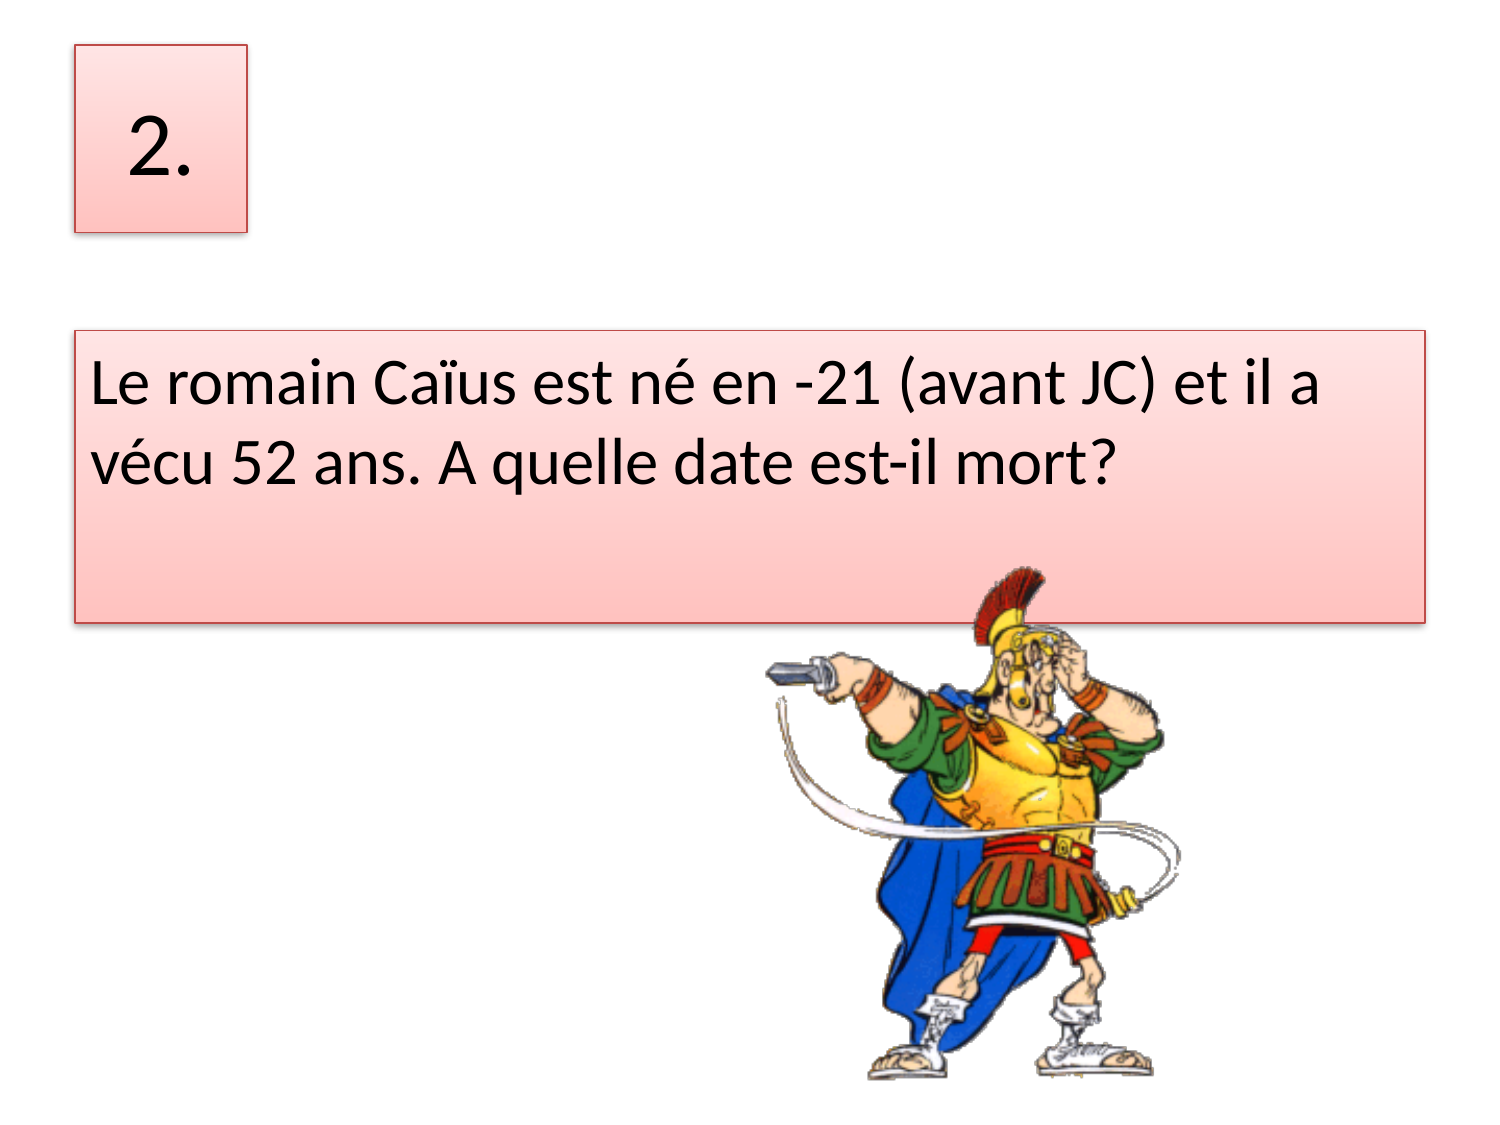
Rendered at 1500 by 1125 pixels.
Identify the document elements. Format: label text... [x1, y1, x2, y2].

title 2. [74, 44, 248, 233]
list Le romain Caïus est né en -21 (avant JC) et il a vécu 52 ans. A quelle date est-il mort? [74, 330, 1426, 624]
picture [757, 561, 1202, 1093]
